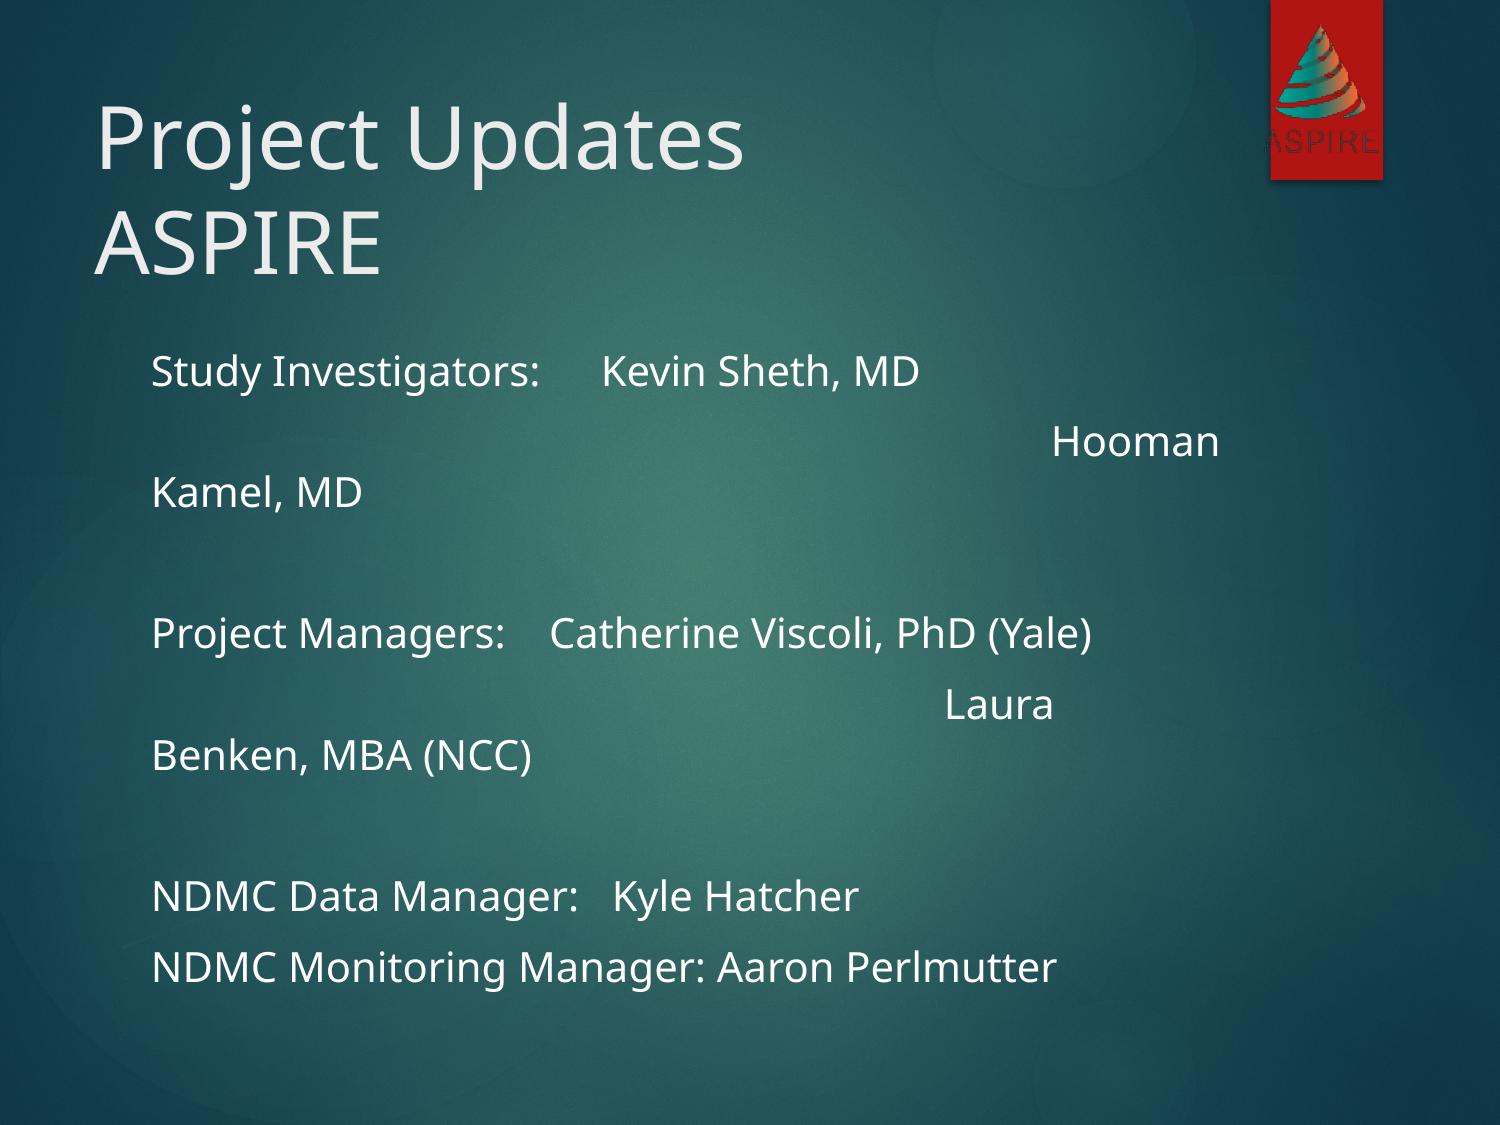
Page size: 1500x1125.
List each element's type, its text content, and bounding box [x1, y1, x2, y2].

title Project Updates ASPIRE [79, 74, 1237, 304]
list Study Investigators: Kevin Sheth, MD Hooman Kamel, MD Project Managers: Catherine Viscoli, PhD (Yale) Laura Benken, MBA (NCC) NDMC Data Manager: Kyle Hatcher NDMC Monitoring Manager: Aaron Perlmutter [135, 336, 1237, 1025]
picture [1262, 24, 1380, 162]
